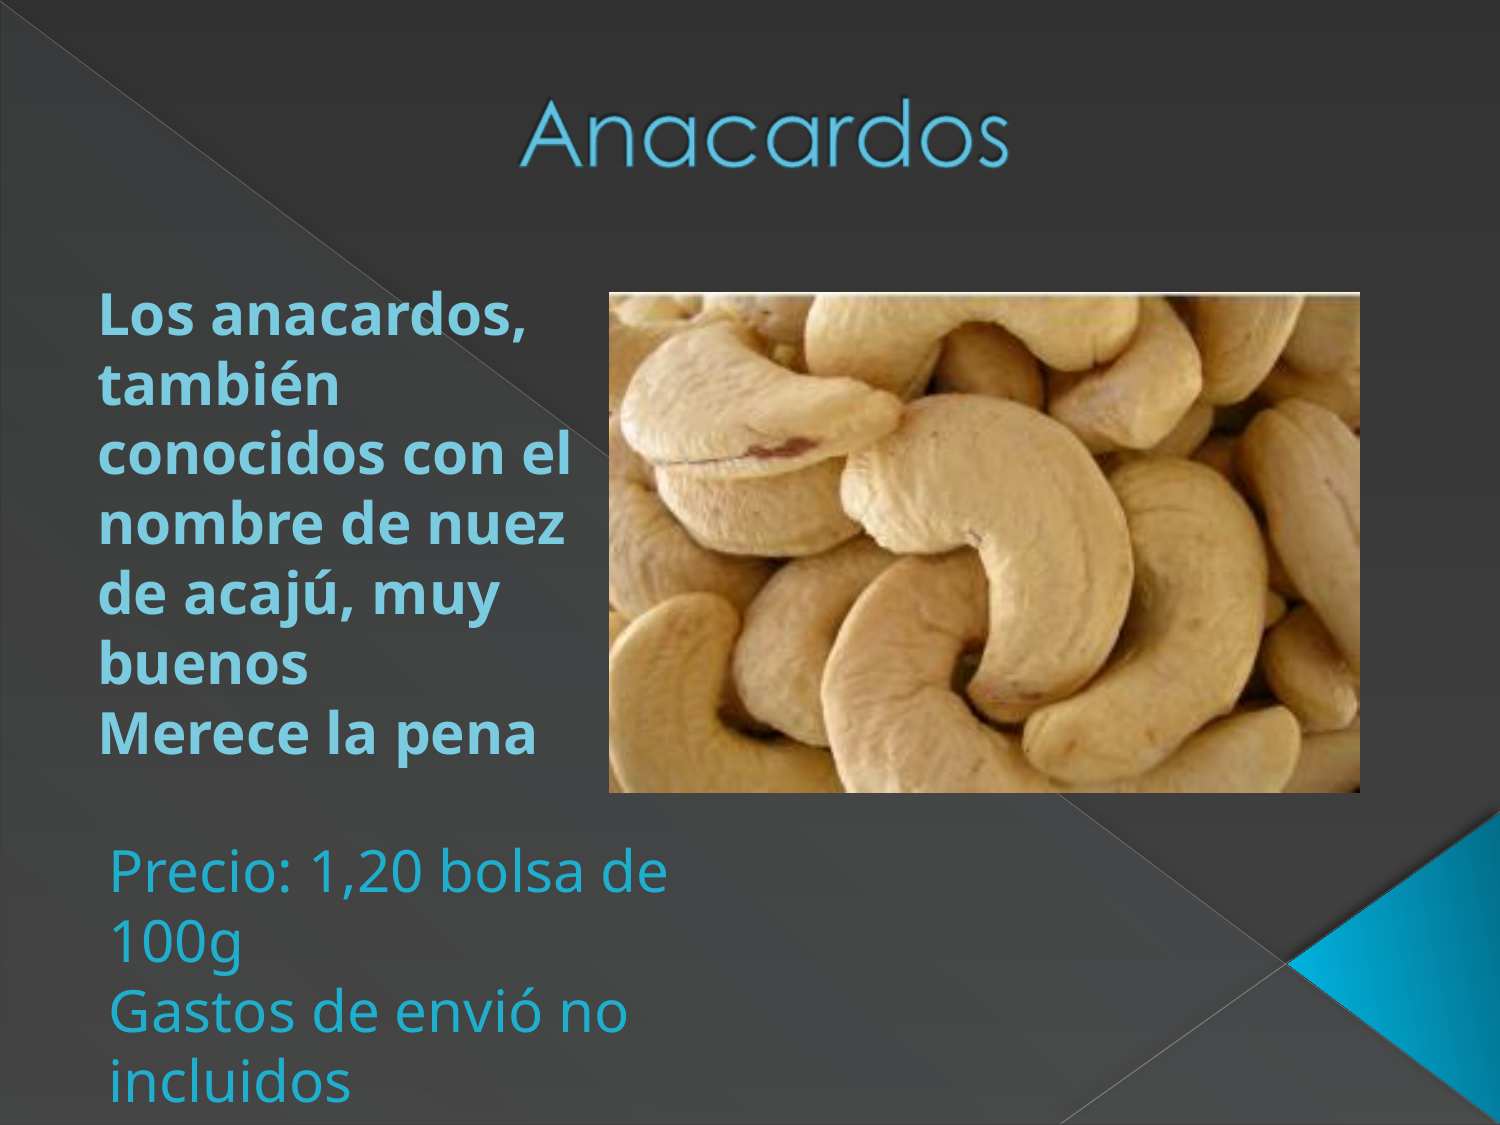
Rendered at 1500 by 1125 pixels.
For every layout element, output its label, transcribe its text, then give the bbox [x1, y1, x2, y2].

text_box Precio: 1,20 bolsa de 100g Gastos de envió no incluidos [93, 827, 786, 1122]
subtitle Los anacardos, también conocidos con el nombre de nuez de acajú, muy buenos Merece la pena [81, 269, 627, 891]
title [92, 42, 1361, 196]
picture [609, 292, 1360, 794]
